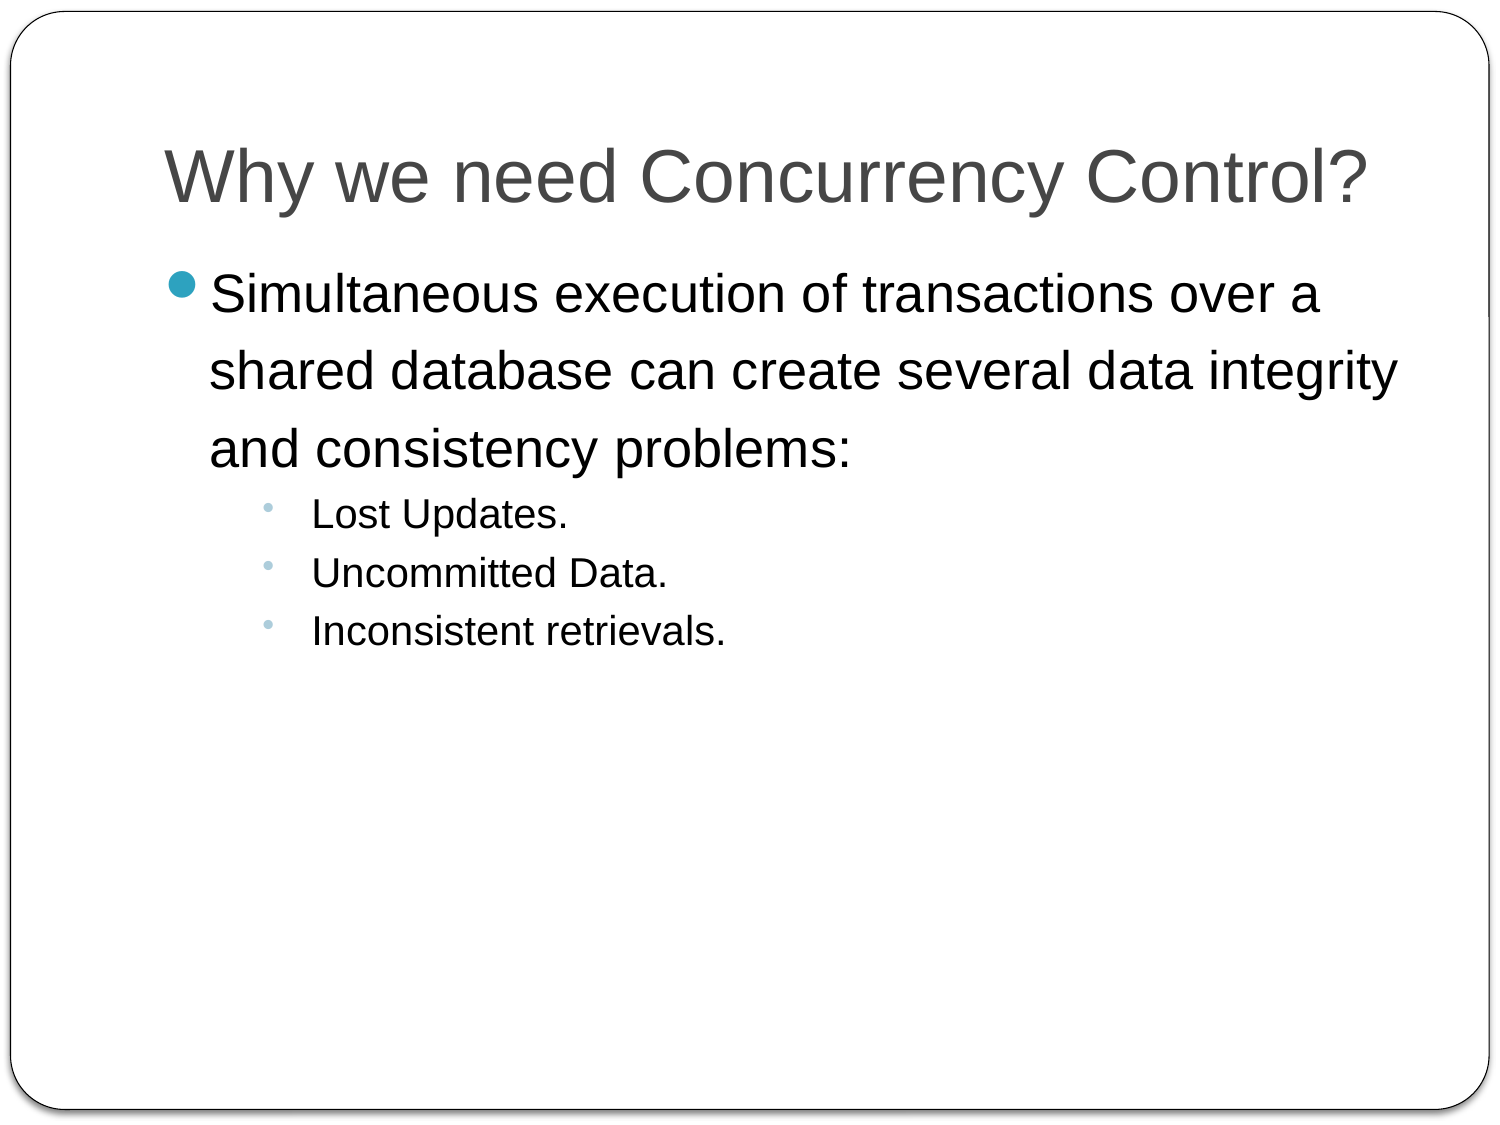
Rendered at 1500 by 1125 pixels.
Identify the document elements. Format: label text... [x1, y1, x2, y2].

list Simultaneous execution of transactions over a shared database can create several data integrity and consistency problems: Lost Updates. Uncommitted Data. Inconsistent retrievals. [150, 237, 1425, 988]
title Why we need Concurrency Control? [150, 45, 1425, 233]
